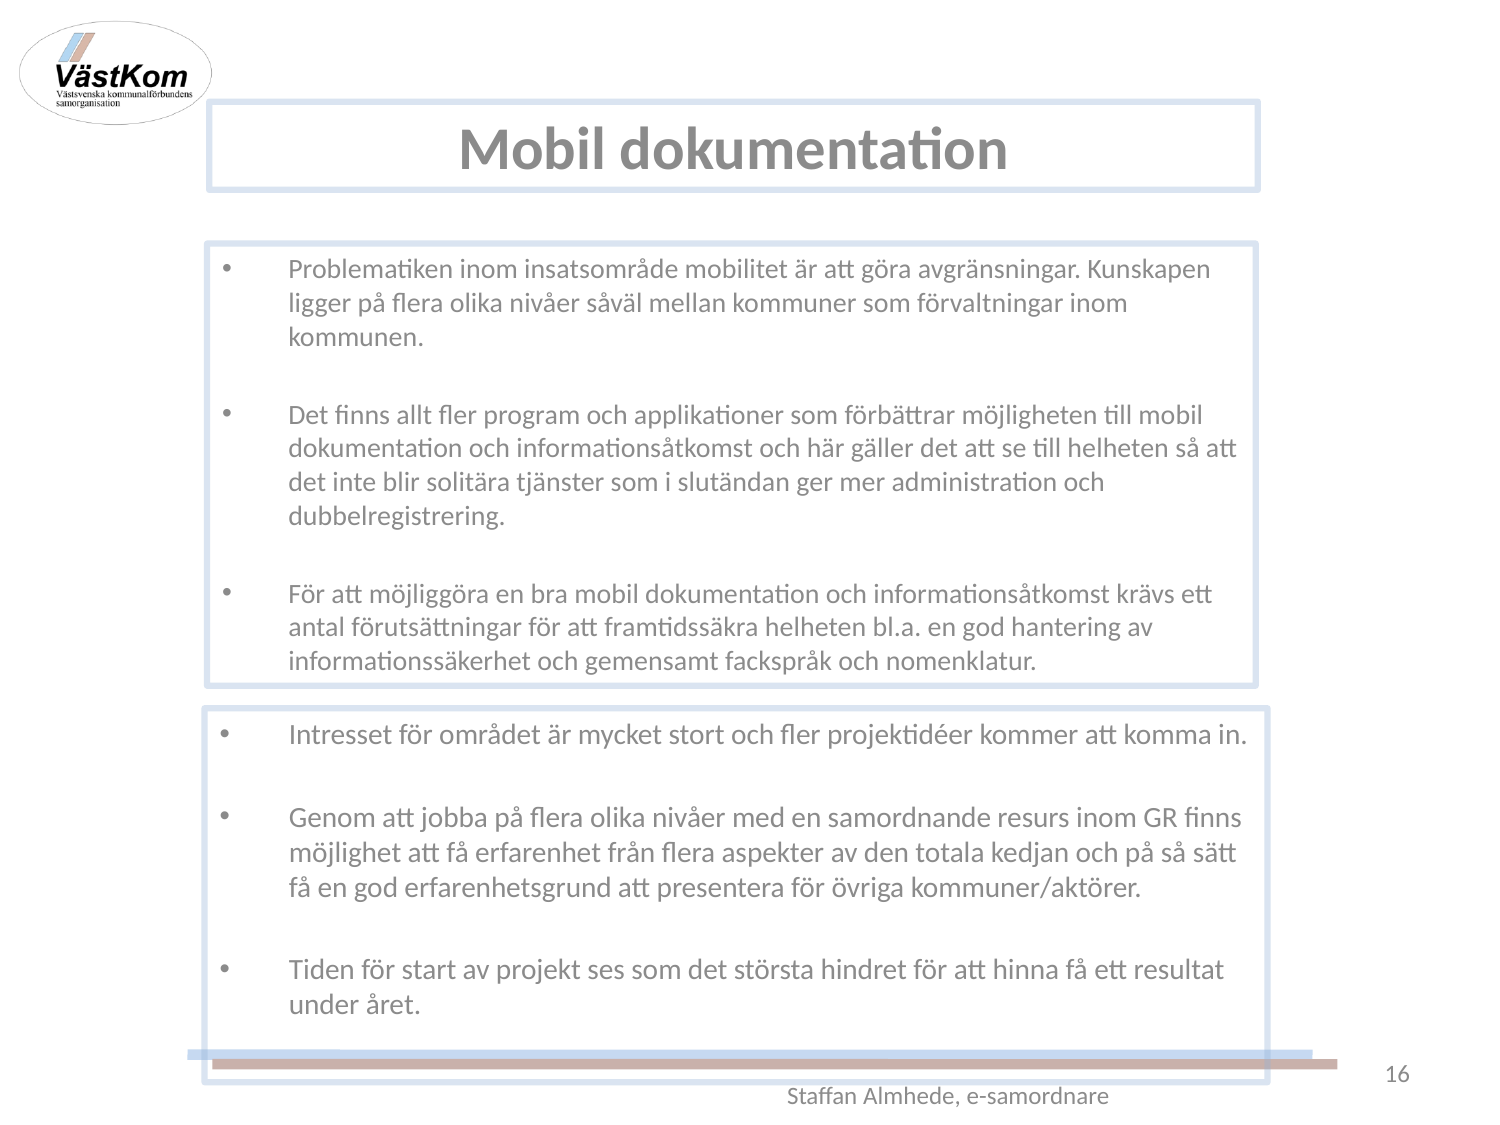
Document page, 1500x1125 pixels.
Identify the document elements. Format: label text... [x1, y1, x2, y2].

text_box Mobil dokumentation [209, 101, 1258, 190]
text_box Intresset för området är mycket stort och fler projektidéer kommer att komma in. Genom att jobba på flera olika nivåer med en samordnande resurs inom GR finns möjlighet att få erfarenhet från flera aspekter av den totala kedjan och på så sätt få en god erfarenhetsgrund att presentera för övriga kommuner/aktörer. Tiden för start av projekt ses som det största hindret för att hinna få ett resultat under året. [204, 708, 1268, 1083]
slide_number 16 [1074, 1042, 1425, 1103]
text_box Problematiken inom insatsområde mobilitet är att göra avgränsningar. Kunskapen ligger på flera olika nivåer såväl mellan kommuner som förvaltningar inom kommunen. Det finns allt fler program och applikationer som förbättrar möjligheten till mobil dokumentation och informationsåtkomst och här gäller det att se till helheten så att det inte blir solitära tjänster som i slutändan ger mer administration och dubbelregistrering. För att möjliggöra en bra mobil dokumentation och informationsåtkomst krävs ett antal förutsättningar för att framtidssäkra helheten bl.a. en god hantering av informationssäkerhet och gemensamt fackspråk och nomenklatur. [207, 243, 1256, 686]
picture [17, 19, 213, 126]
footer Staffan Almhede, e-samordnare [596, 1083, 1307, 1125]
